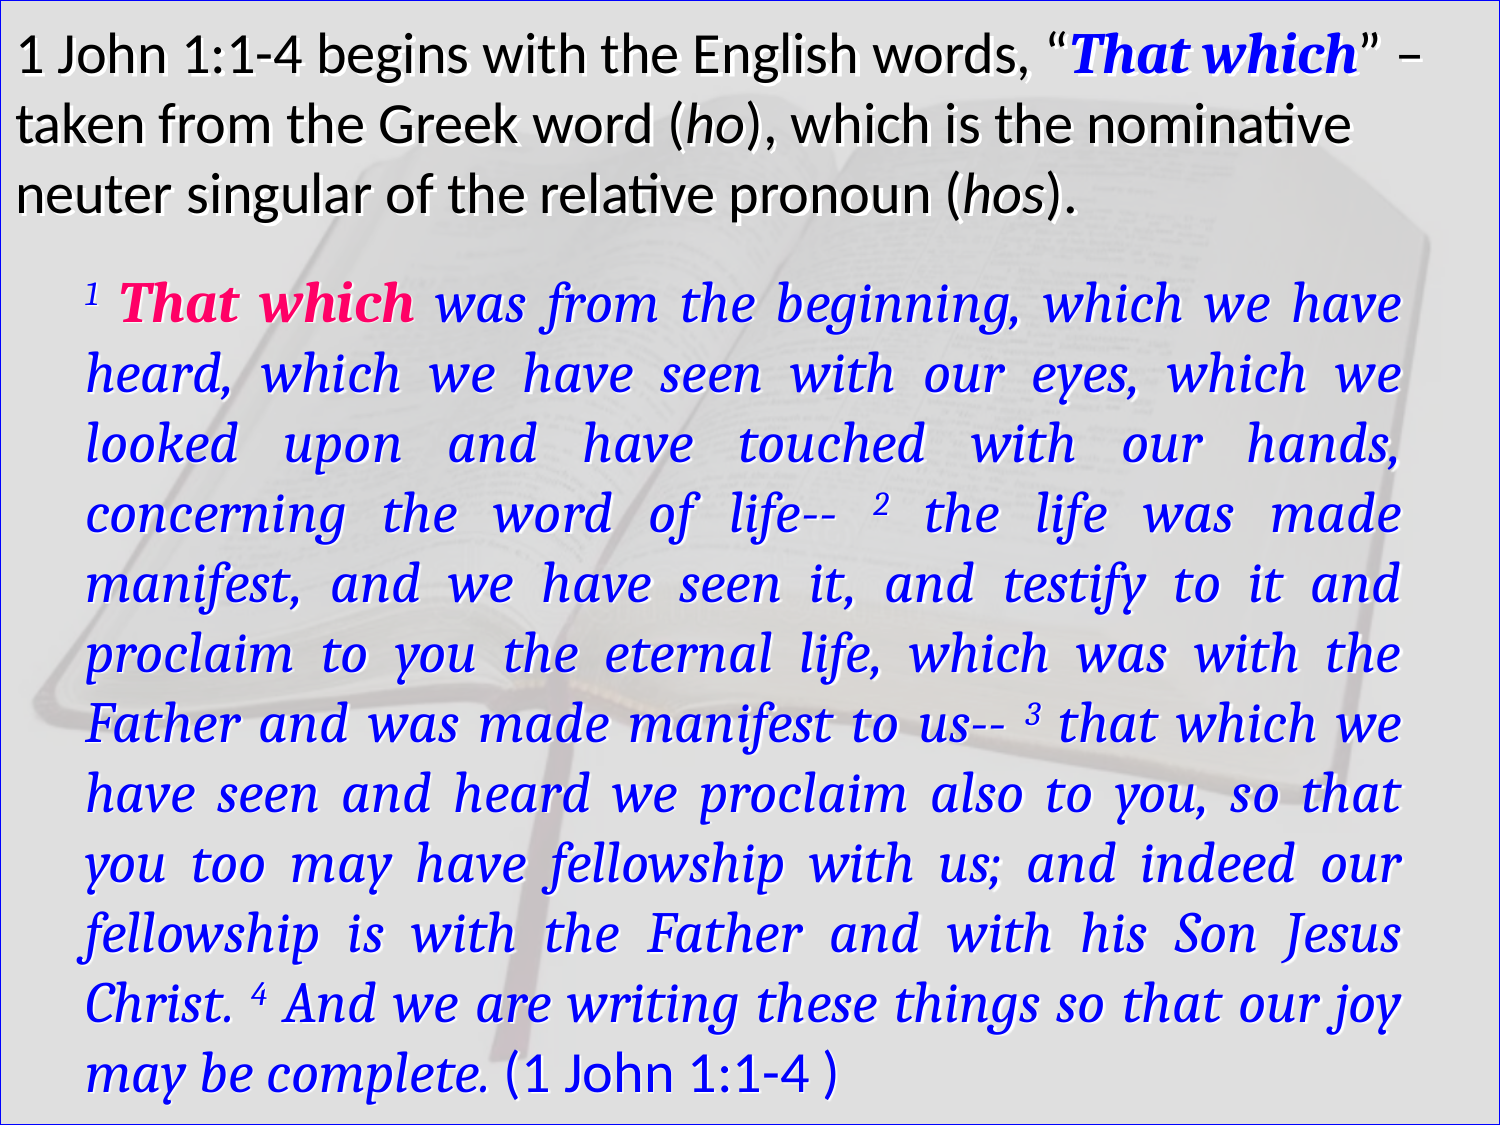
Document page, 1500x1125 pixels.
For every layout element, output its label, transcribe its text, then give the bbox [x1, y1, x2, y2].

subtitle 1 That which was from the beginning, which we have heard, which we have seen with our eyes, which we looked upon and have touched with our hands, concerning the word of life-- 2 the life was made manifest, and we have seen it, and testify to it and proclaim to you the eternal life, which was with the Father and was made manifest to us-- 3 that which we have seen and heard we proclaim also to you, so that you too may have fellowship with us; and indeed our fellowship is with the Father and with his Son Jesus Christ. 4 And we are writing these things so that our joy may be complete. (1 John 1:1-4 ) [70, 256, 1418, 1110]
title 1 John 1:1-4 begins with the English words, “That which” – taken from the Greek word (ho), which is the nominative neuter singular of the relative pronoun (hos). [0, 0, 1500, 242]
